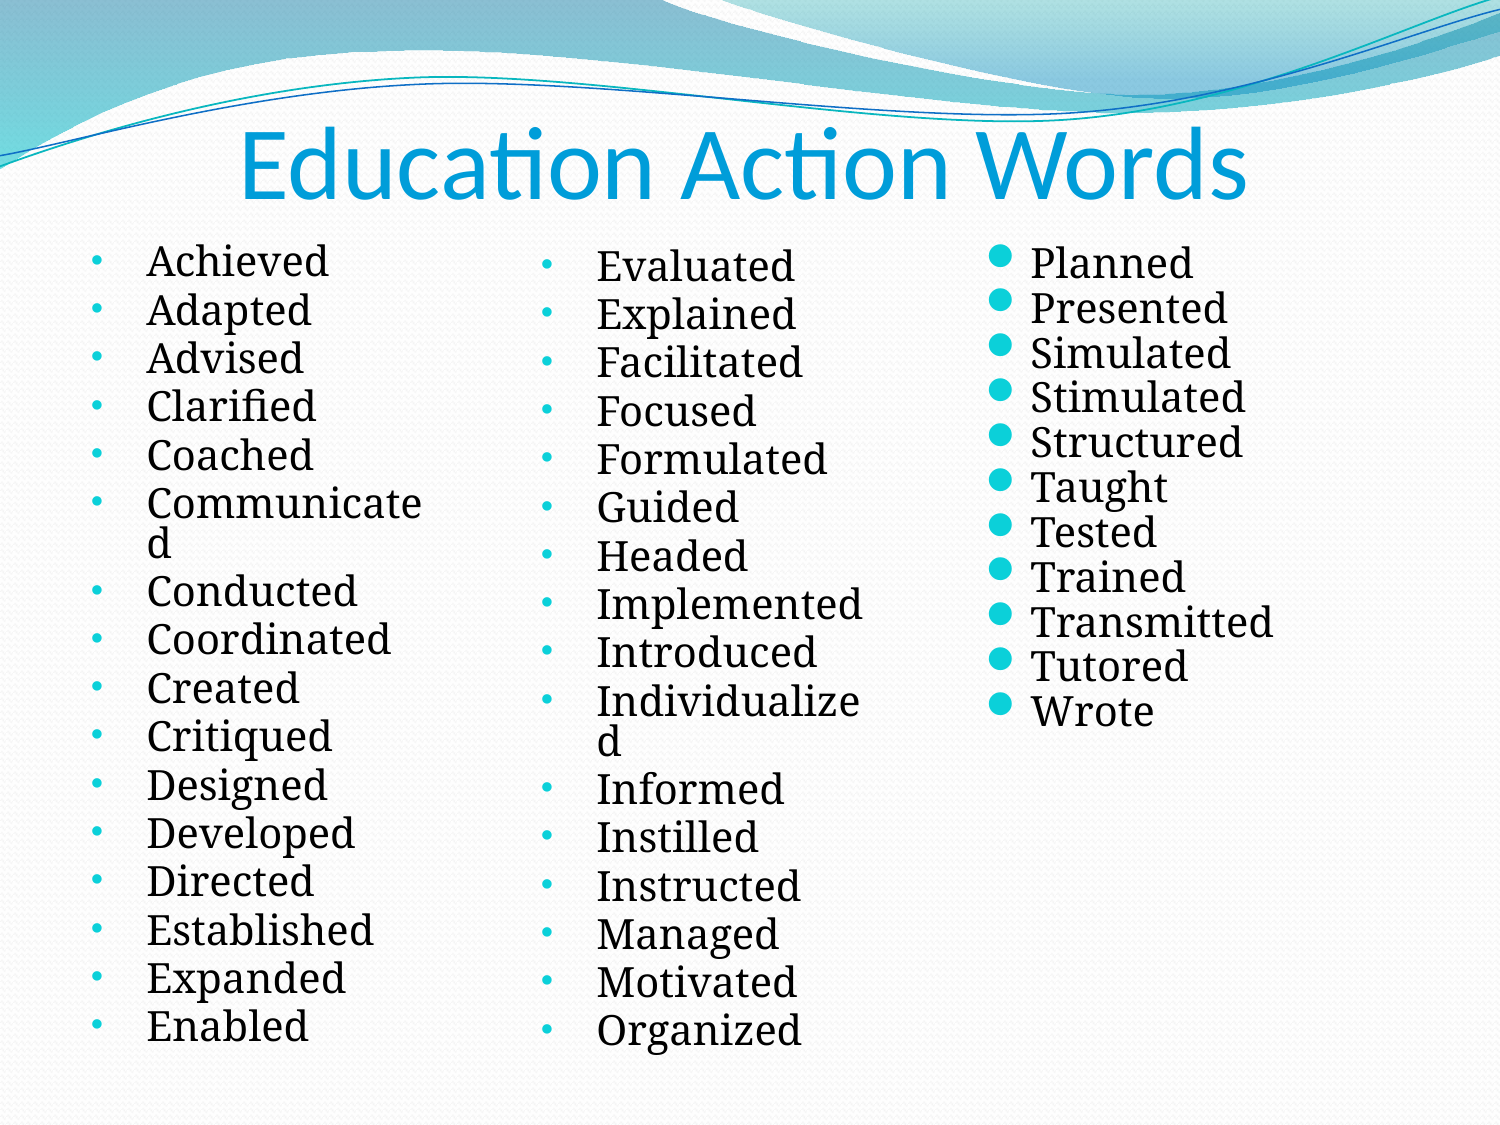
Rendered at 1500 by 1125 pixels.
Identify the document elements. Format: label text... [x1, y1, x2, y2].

text_box Education Action Words [72, 87, 1416, 263]
list Achieved Adapted Advised Clarified Coached Communicated Conducted Coordinated Created Critiqued Designed Developed Directed Established Expanded Enabled [74, 263, 455, 1005]
text_box Planned Presented Simulated Stimulated Structured Taught Tested Trained Transmitted Tutored Wrote [970, 241, 1333, 1009]
list Evaluated Explained Facilitated Focused Formulated Guided Headed Implemented Introduced Individualized Informed Instilled Instructed Managed Motivated Organized [524, 263, 901, 1035]
